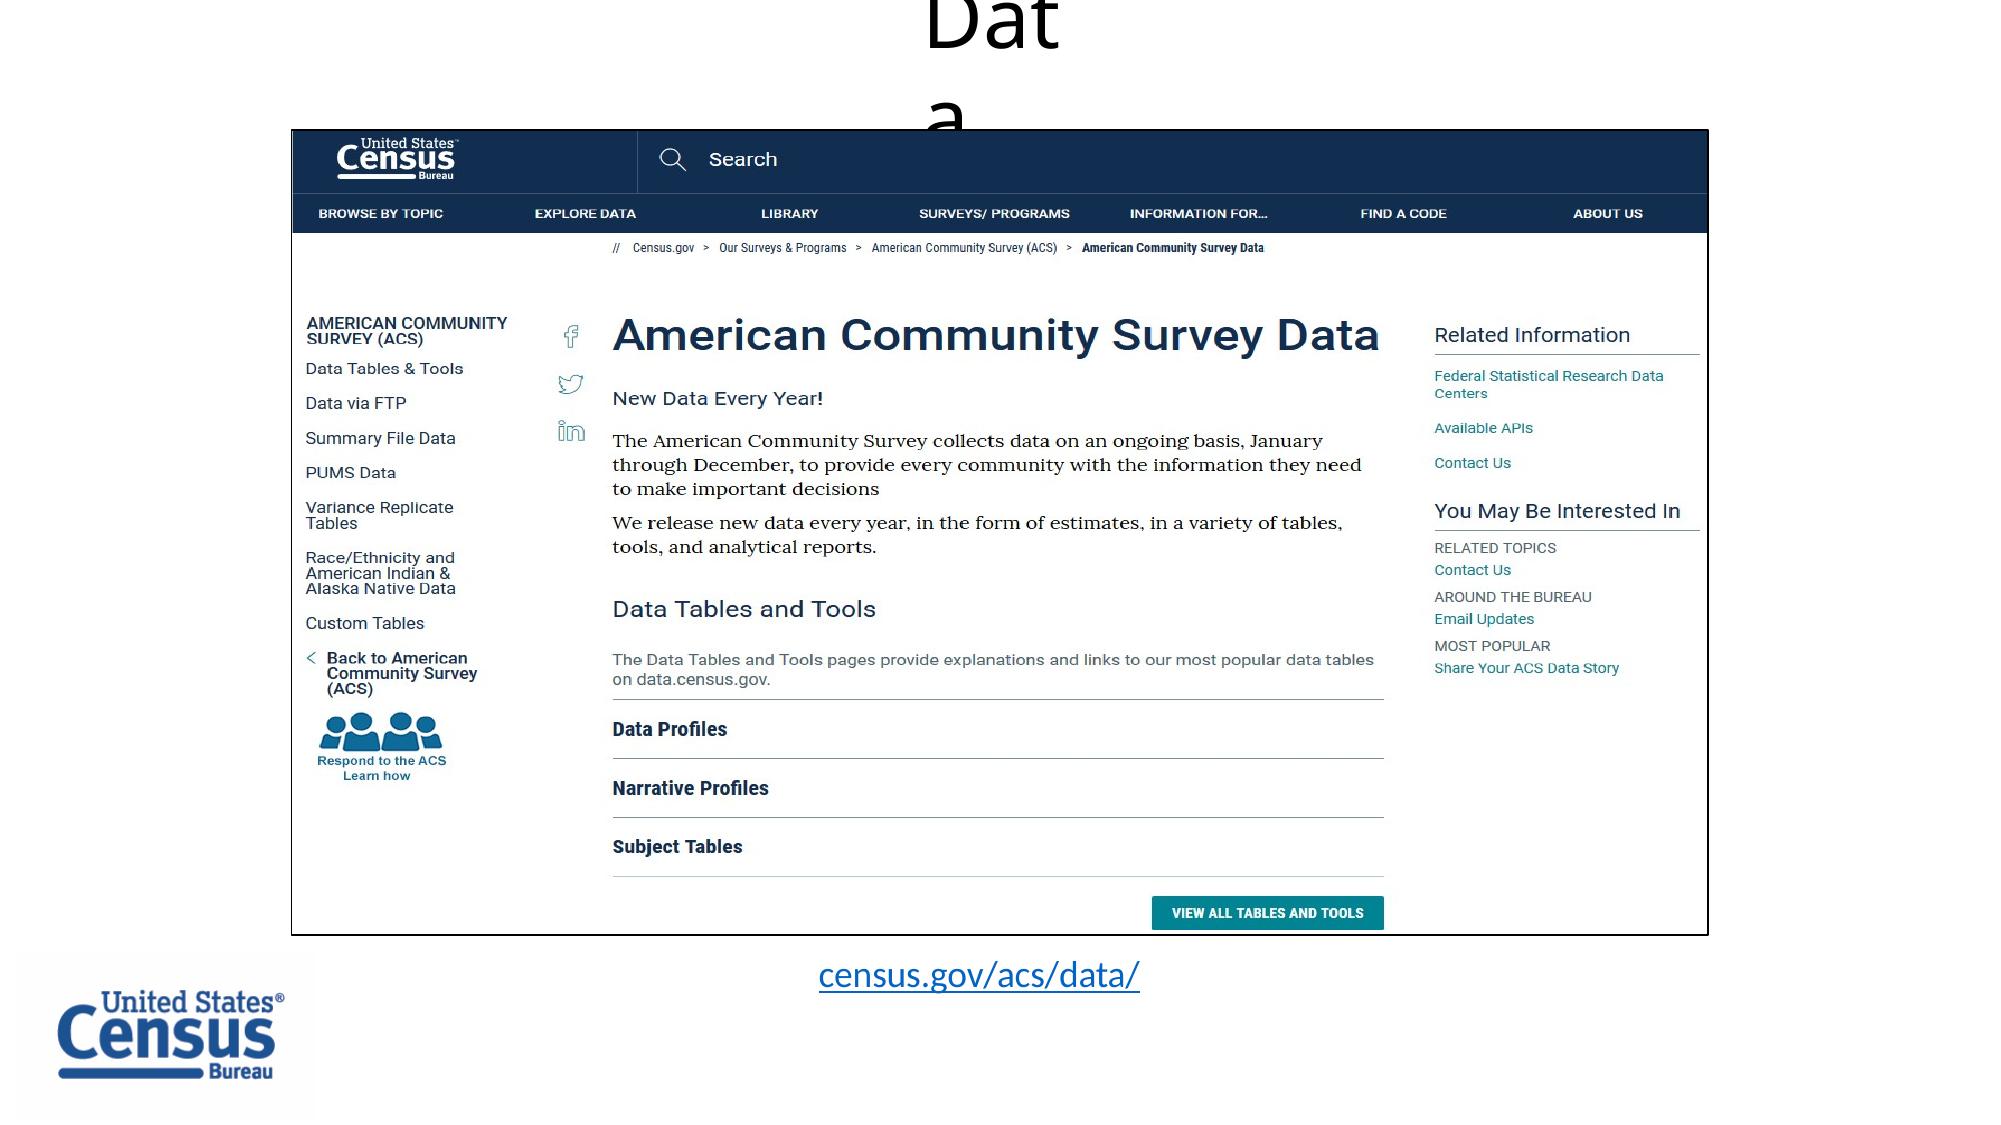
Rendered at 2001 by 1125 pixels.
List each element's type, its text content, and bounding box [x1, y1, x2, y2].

picture [18, 950, 316, 1120]
text_box census.gov/acs/data/ [816, 948, 1148, 996]
title Data [920, 0, 1080, 130]
text_box [291, 130, 1709, 935]
